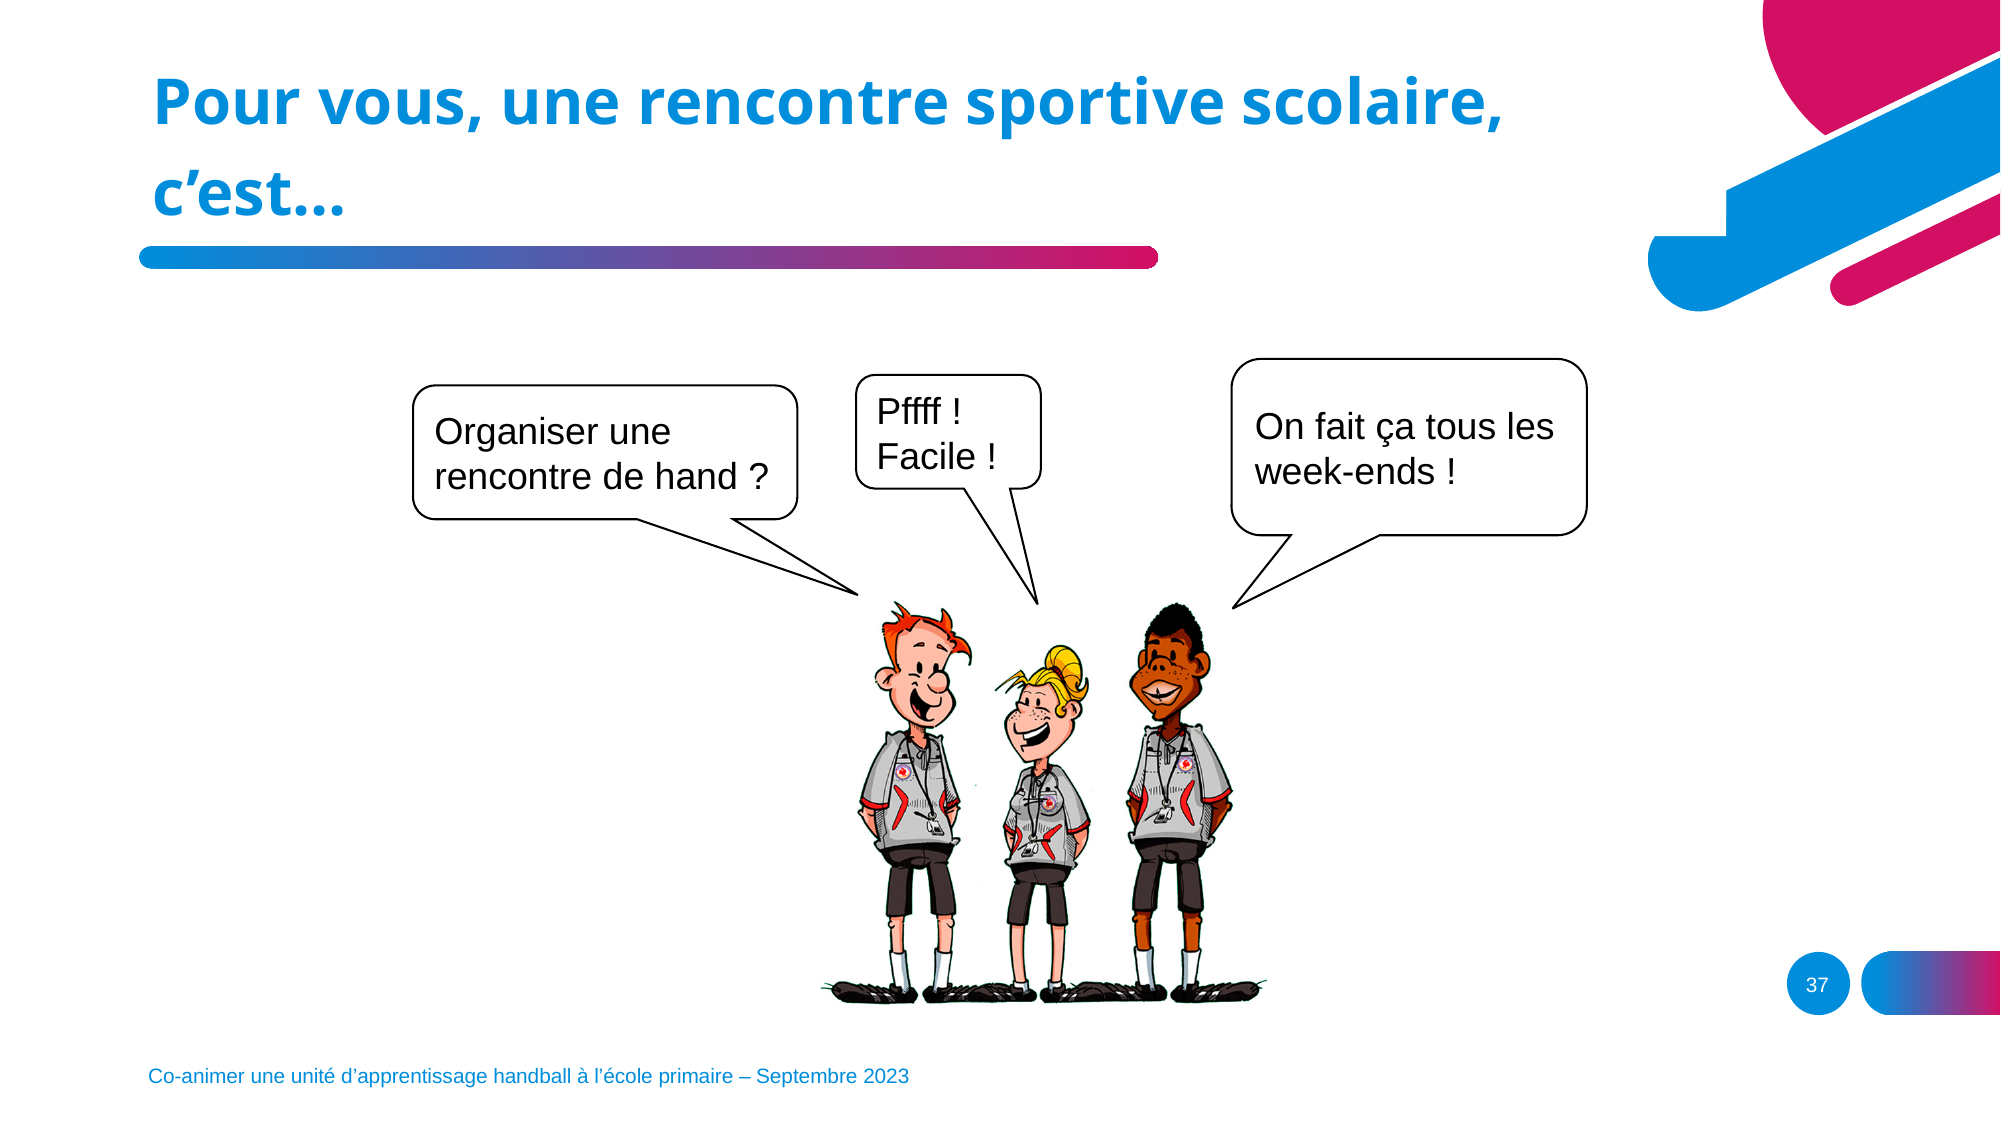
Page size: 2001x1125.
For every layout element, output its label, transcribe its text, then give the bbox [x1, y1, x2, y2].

slide_number 37 [1772, 954, 1863, 1015]
footer Co-animer une unité d’apprentissage handball à l’école primaire – Septembre 2023 [133, 1045, 934, 1105]
text_box Pour vous, une rencontre sportive scolaire, c’est… [137, 38, 1727, 237]
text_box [413, 358, 1587, 1015]
